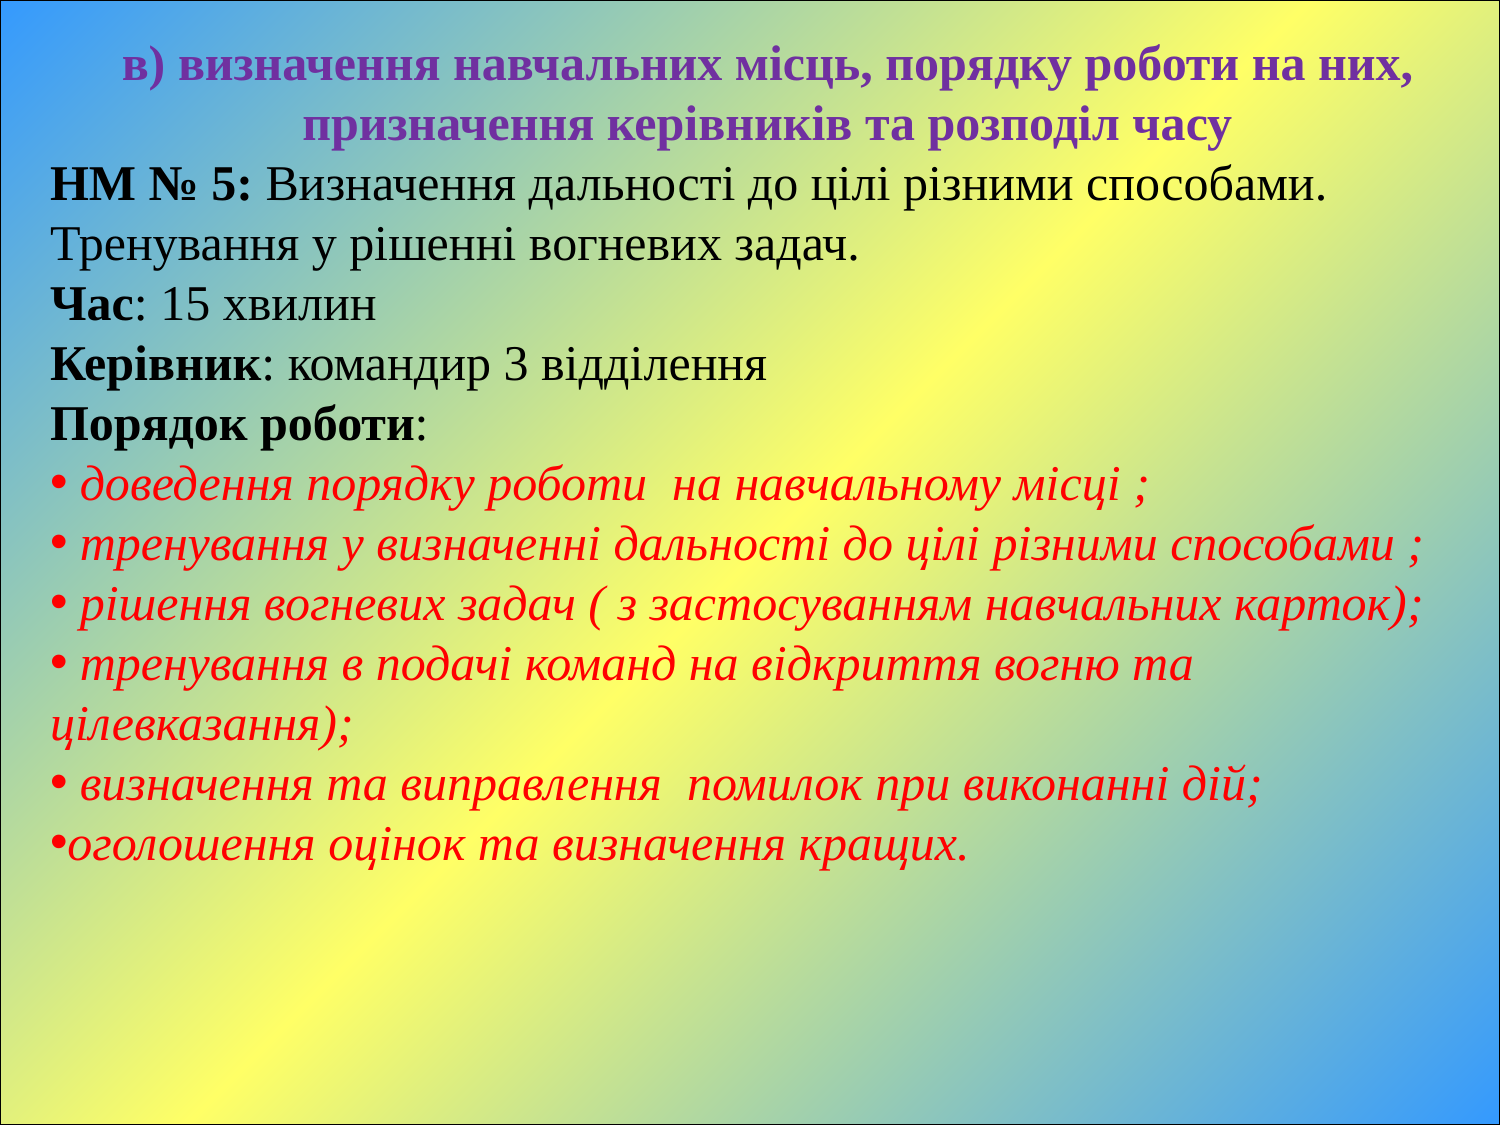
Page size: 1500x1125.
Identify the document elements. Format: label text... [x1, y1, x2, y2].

text_box [0, 0, 1500, 1125]
text_box в) визначення навчальних місць, порядку роботи на них, призначення керівників та розподіл часу НМ № 5: Визначення дальності до цілі різними способами. Тренування у рішенні вогневих задач. Час: 15 хвилин Керівник: командир 3 відділення Порядок роботи: доведення порядку роботи на навчальному місці ; тренування у визначенні дальності до цілі різними способами ; рішення вогневих задач ( з застосуванням навчальних карток); тренування в подачі команд на відкриття вогню та цілевказання); визначення та виправлення помилок при виконанні дій; оголошення оцінок та визначення кращих. [35, 23, 1500, 989]
